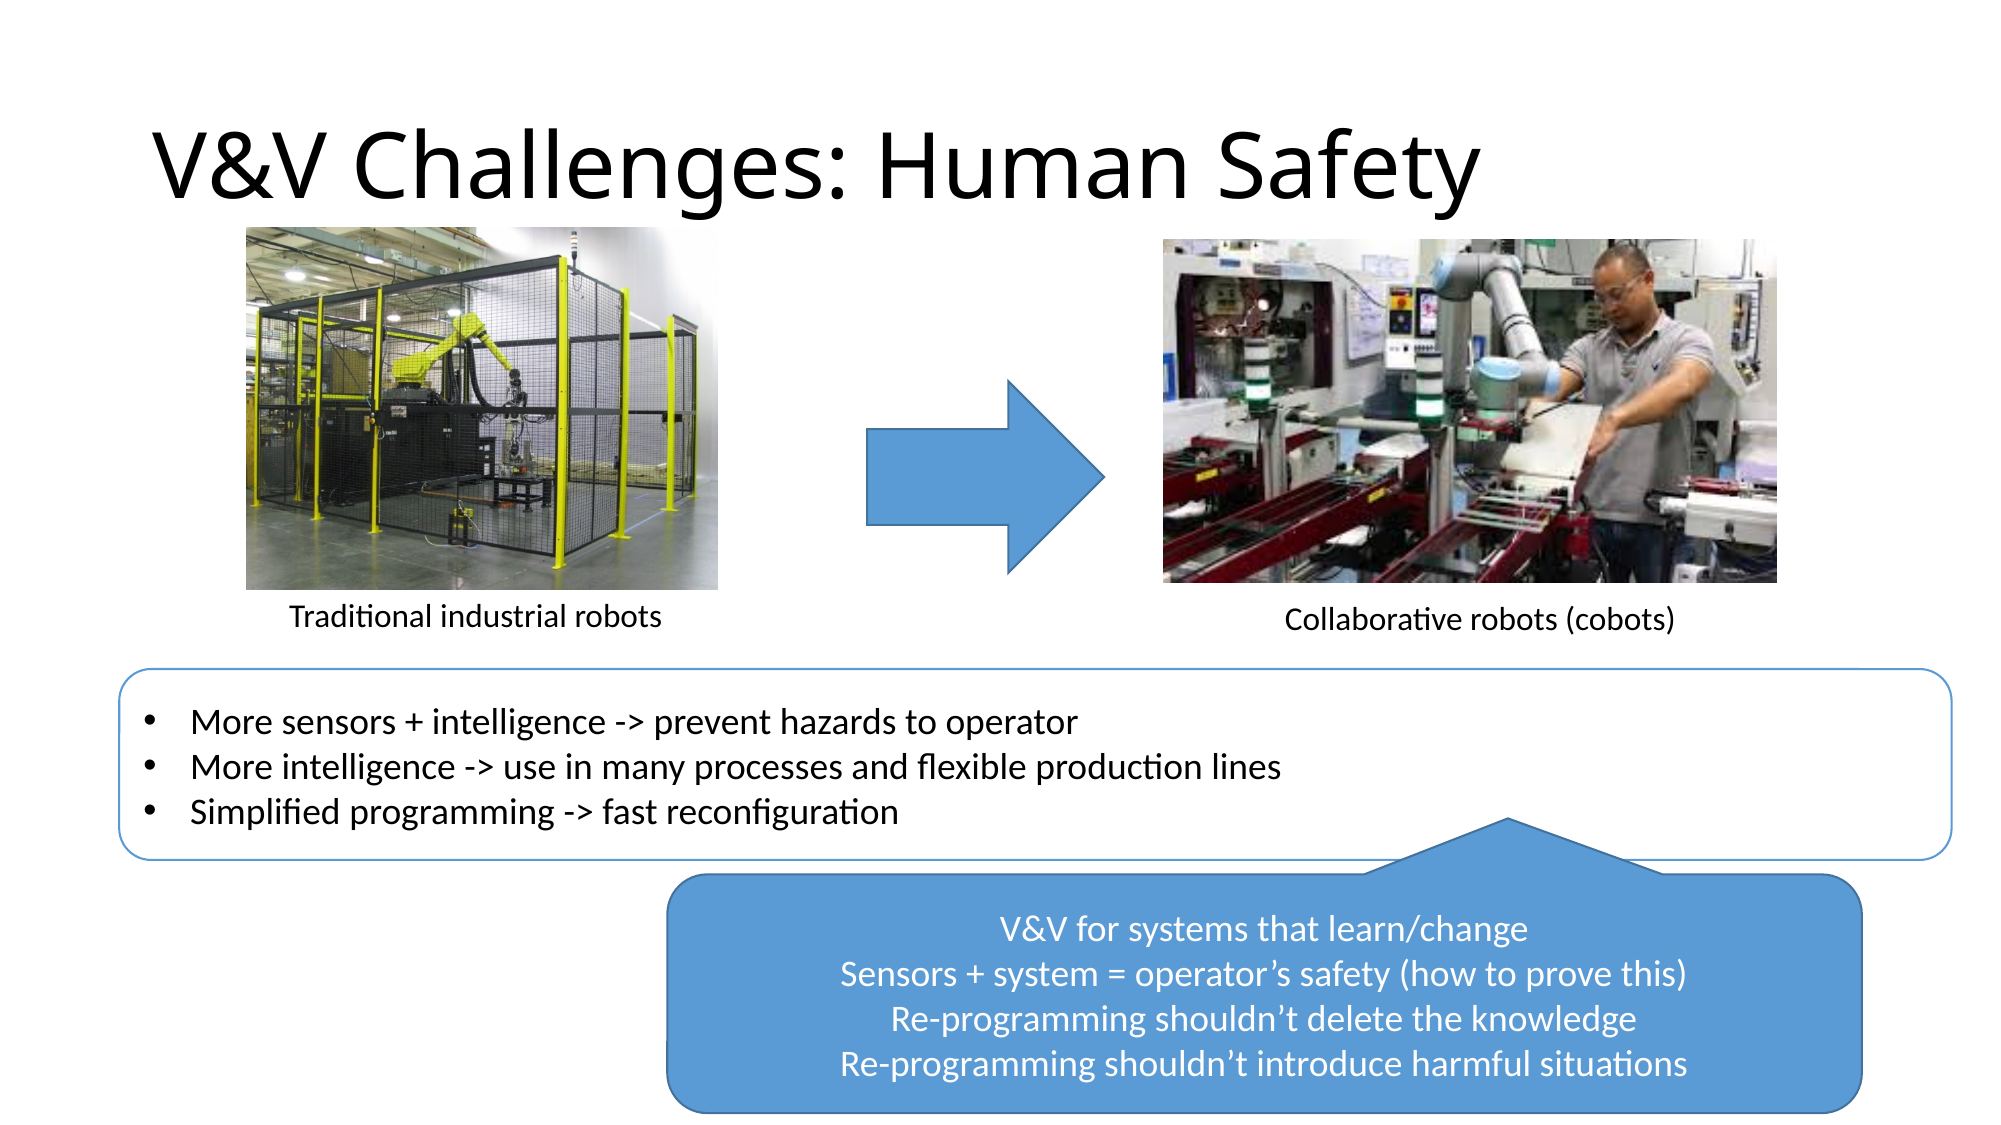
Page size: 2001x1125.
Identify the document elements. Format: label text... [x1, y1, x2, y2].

text_box Traditional industrial robots [274, 586, 829, 667]
text_box More sensors + intelligence -> prevent hazards to operator More intelligence -> use in many processes and flexible production lines Simplified programming -> fast reconfiguration [118, 667, 1953, 861]
text_box [866, 378, 1106, 576]
title V&V Challenges: Human Safety [137, 59, 1863, 278]
picture [1163, 239, 1777, 583]
text_box Collaborative robots (cobots) [1269, 589, 1824, 667]
text_box V&V for systems that learn/change Sensors + system = operator’s safety (how to prove this) Re-programming shouldn’t delete the knowledge Re-programming shouldn’t introduce harmful situations [666, 817, 1863, 1115]
picture [246, 227, 718, 590]
